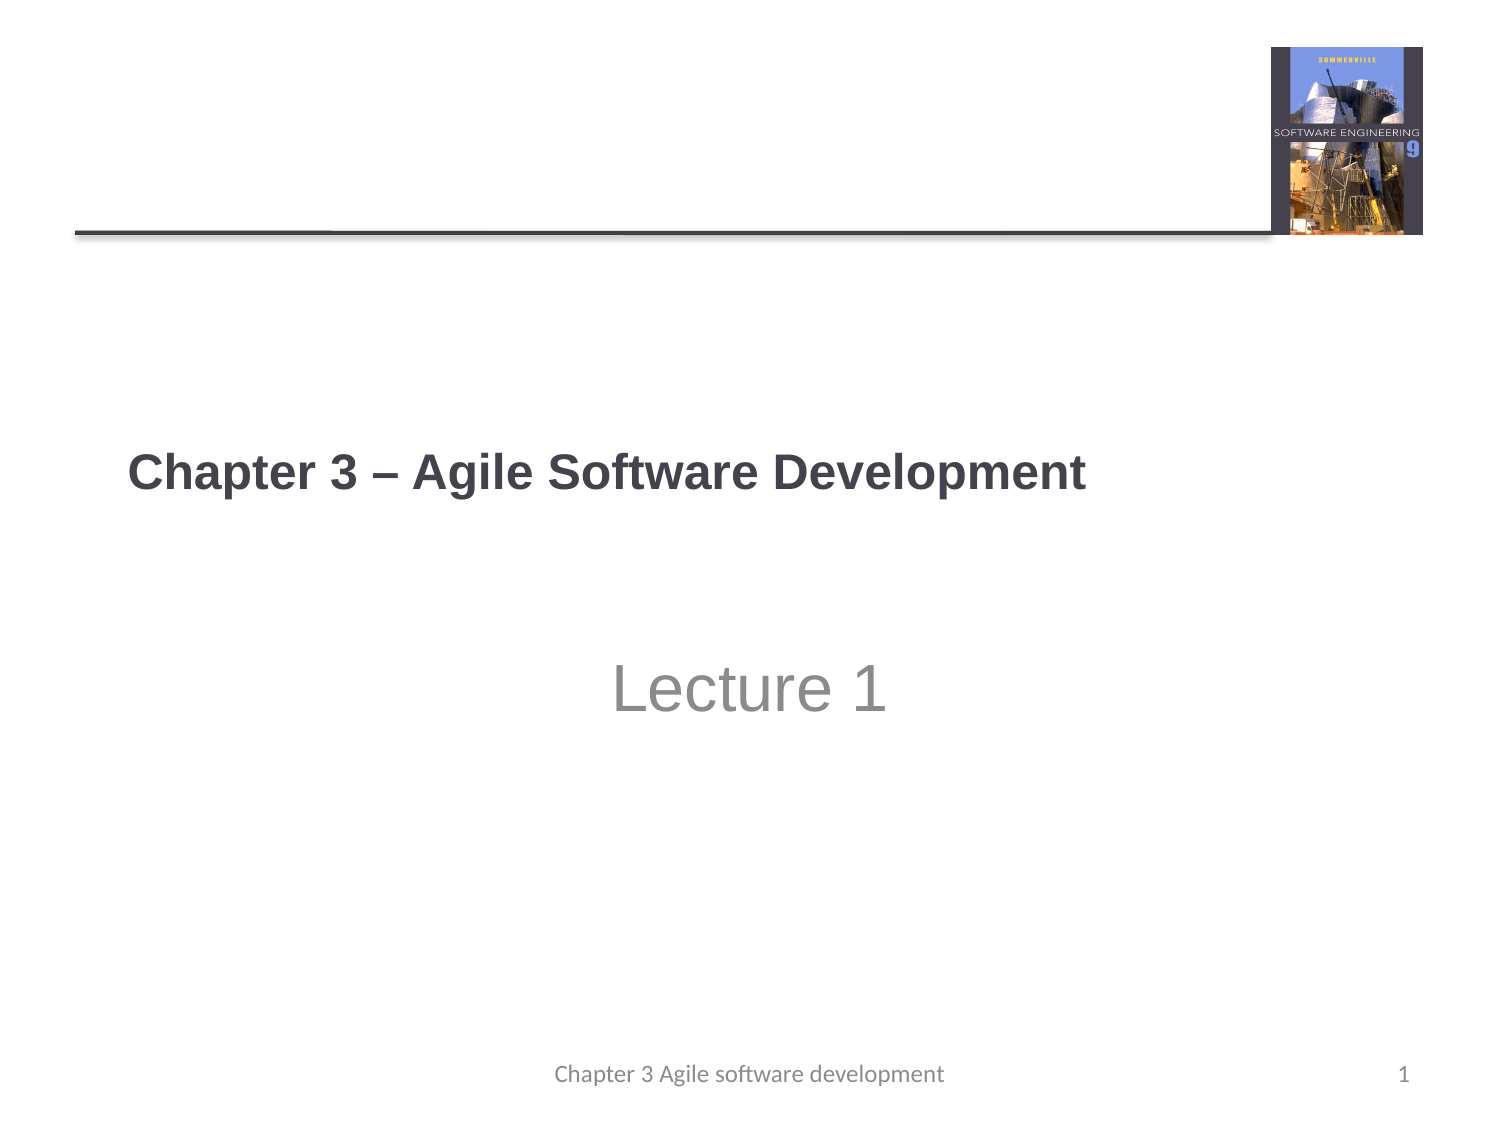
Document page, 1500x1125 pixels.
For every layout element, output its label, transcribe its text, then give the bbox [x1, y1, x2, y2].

picture [1271, 47, 1423, 235]
title Chapter 3 – Agile Software Development [112, 349, 1388, 591]
slide_number 1 [1074, 1042, 1425, 1103]
footer Chapter 3 Agile software development [512, 1042, 988, 1103]
subtitle Lecture 1 [225, 637, 1275, 925]
